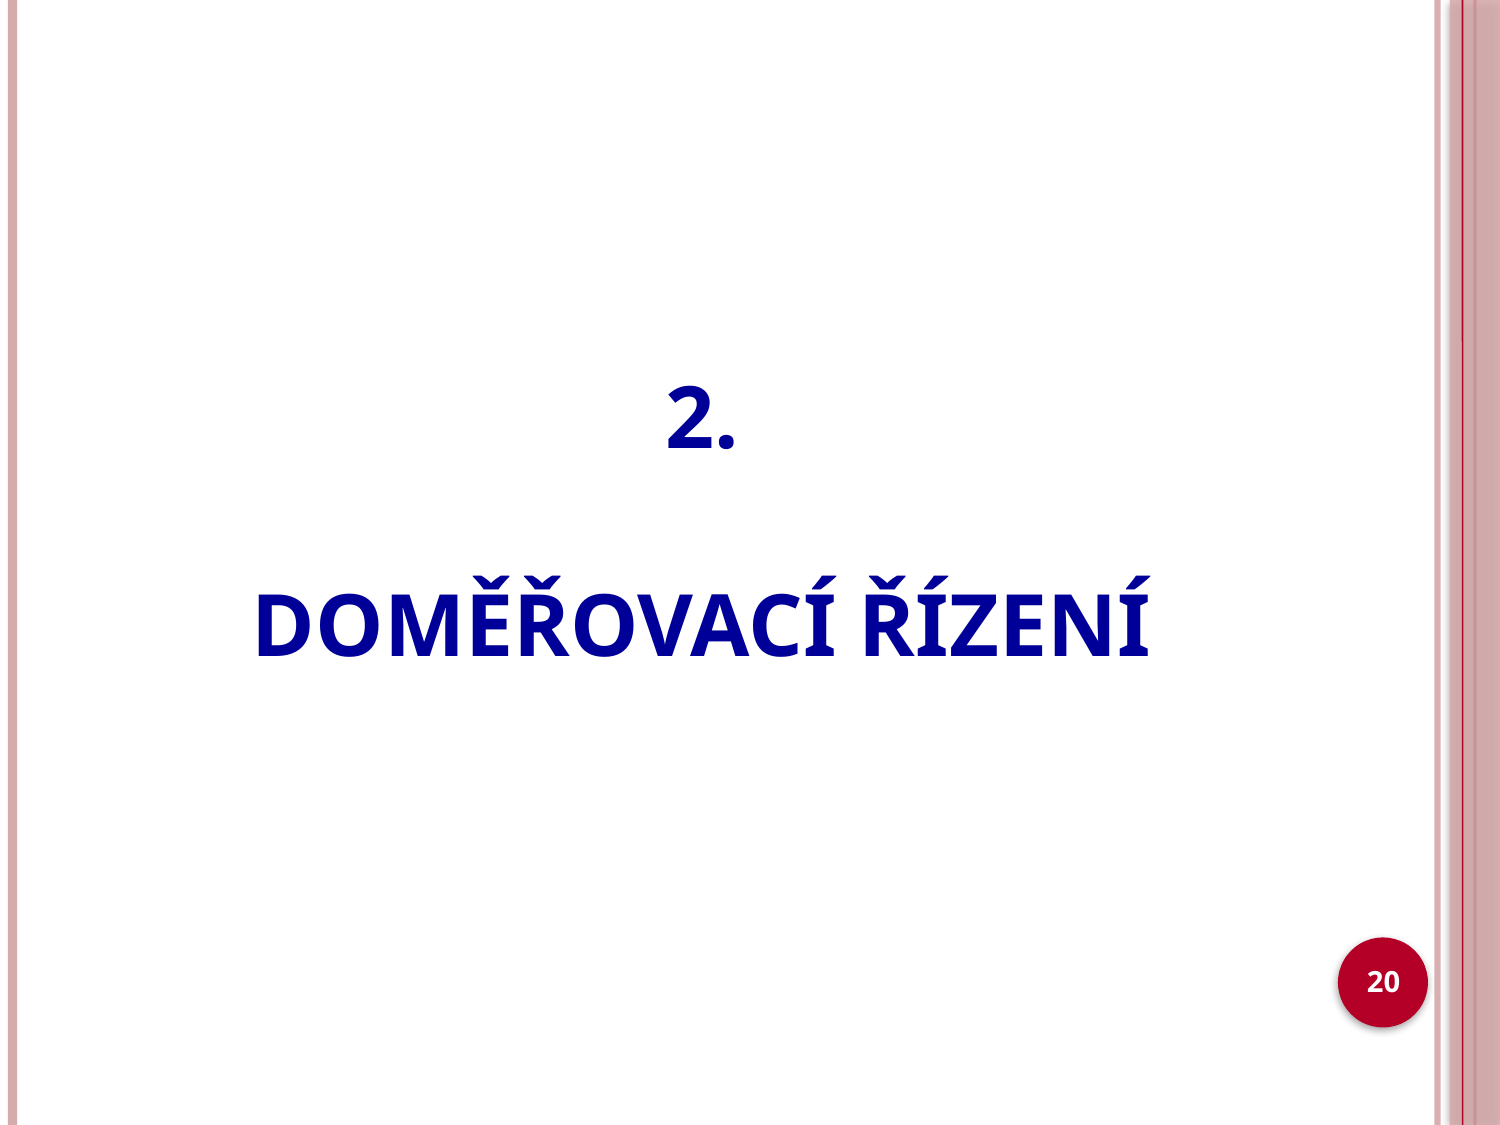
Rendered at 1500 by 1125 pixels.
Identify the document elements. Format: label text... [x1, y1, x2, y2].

title 2. DOMĚŘOVACÍ ŘÍZENÍ [75, 361, 1329, 675]
slide_number 20 [1333, 940, 1434, 1027]
